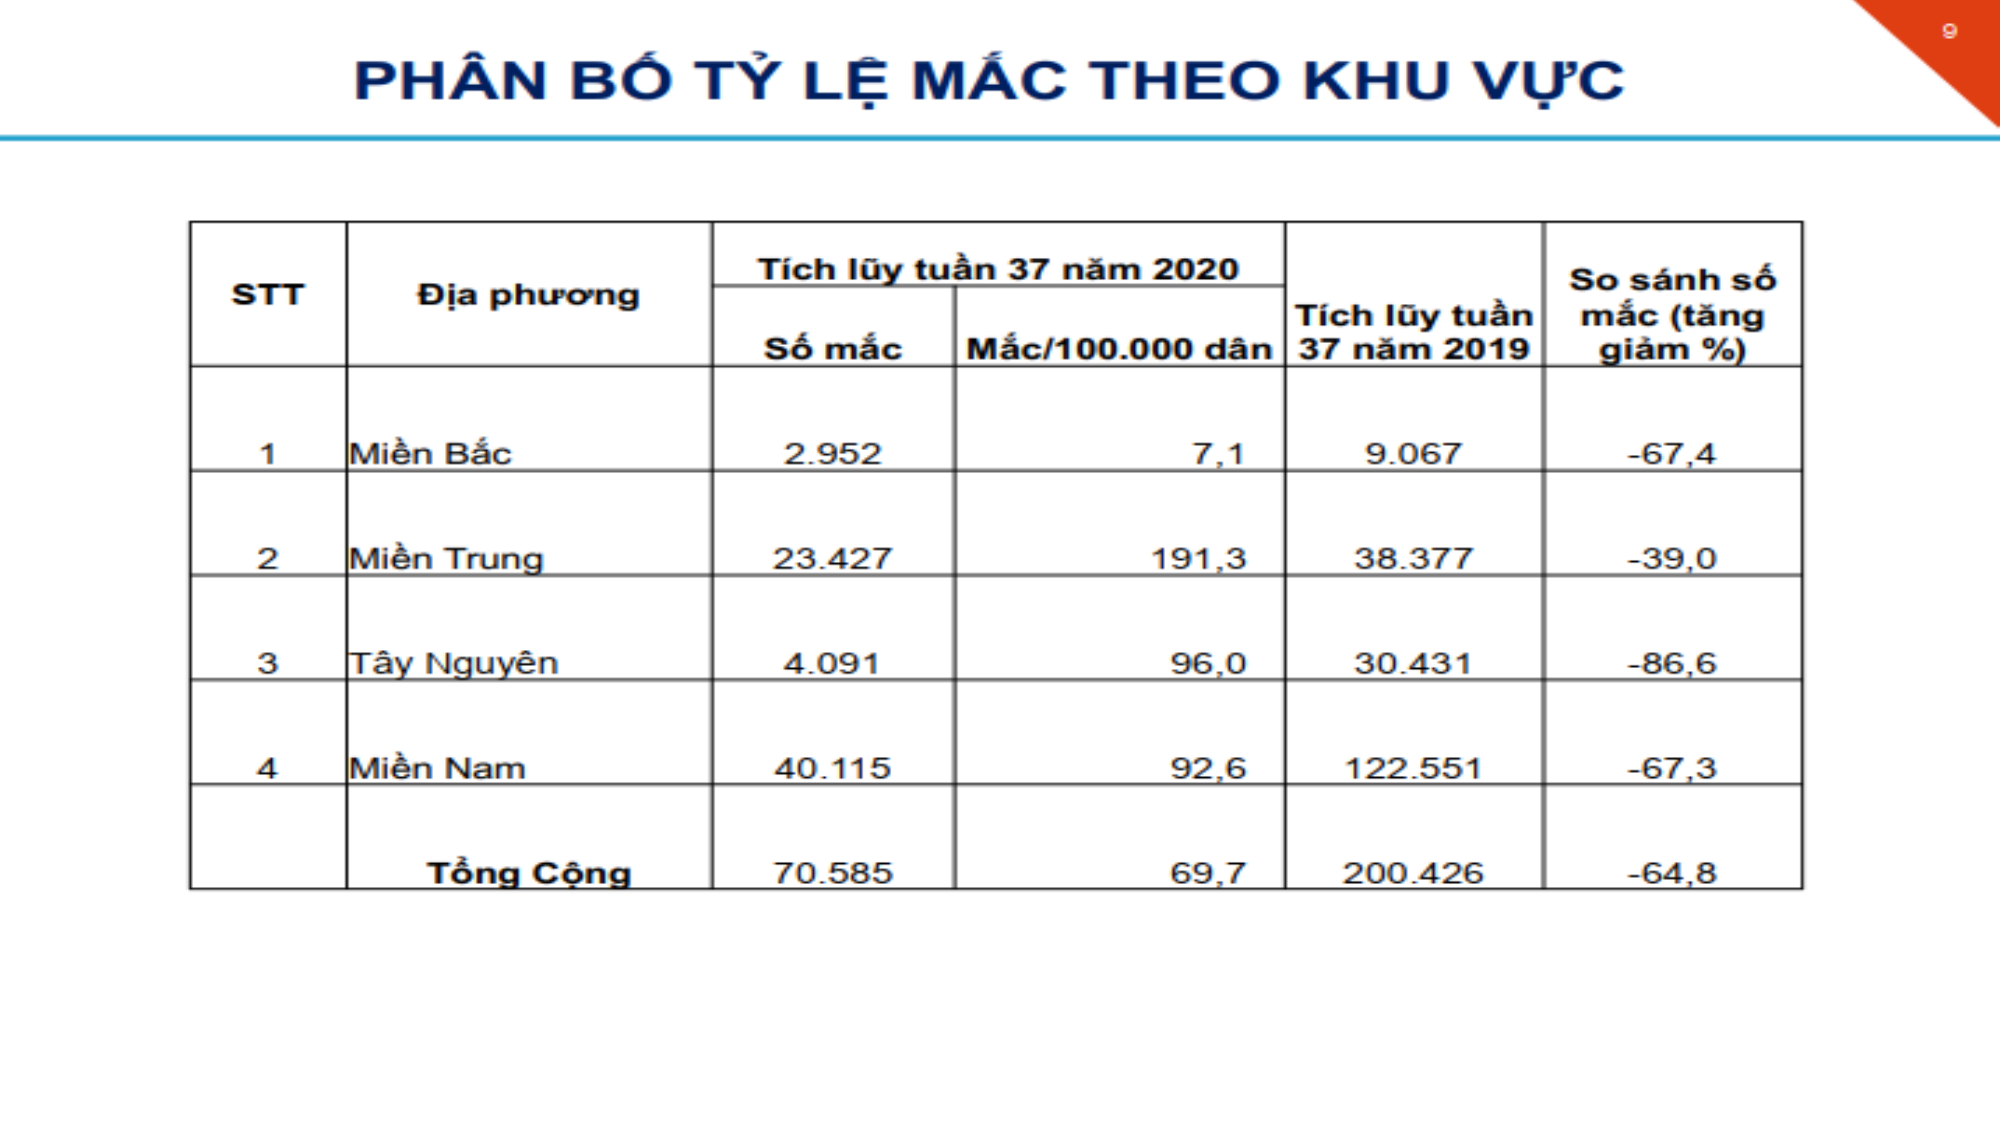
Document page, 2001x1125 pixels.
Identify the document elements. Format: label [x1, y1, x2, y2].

list [0, 0, 2000, 1121]
